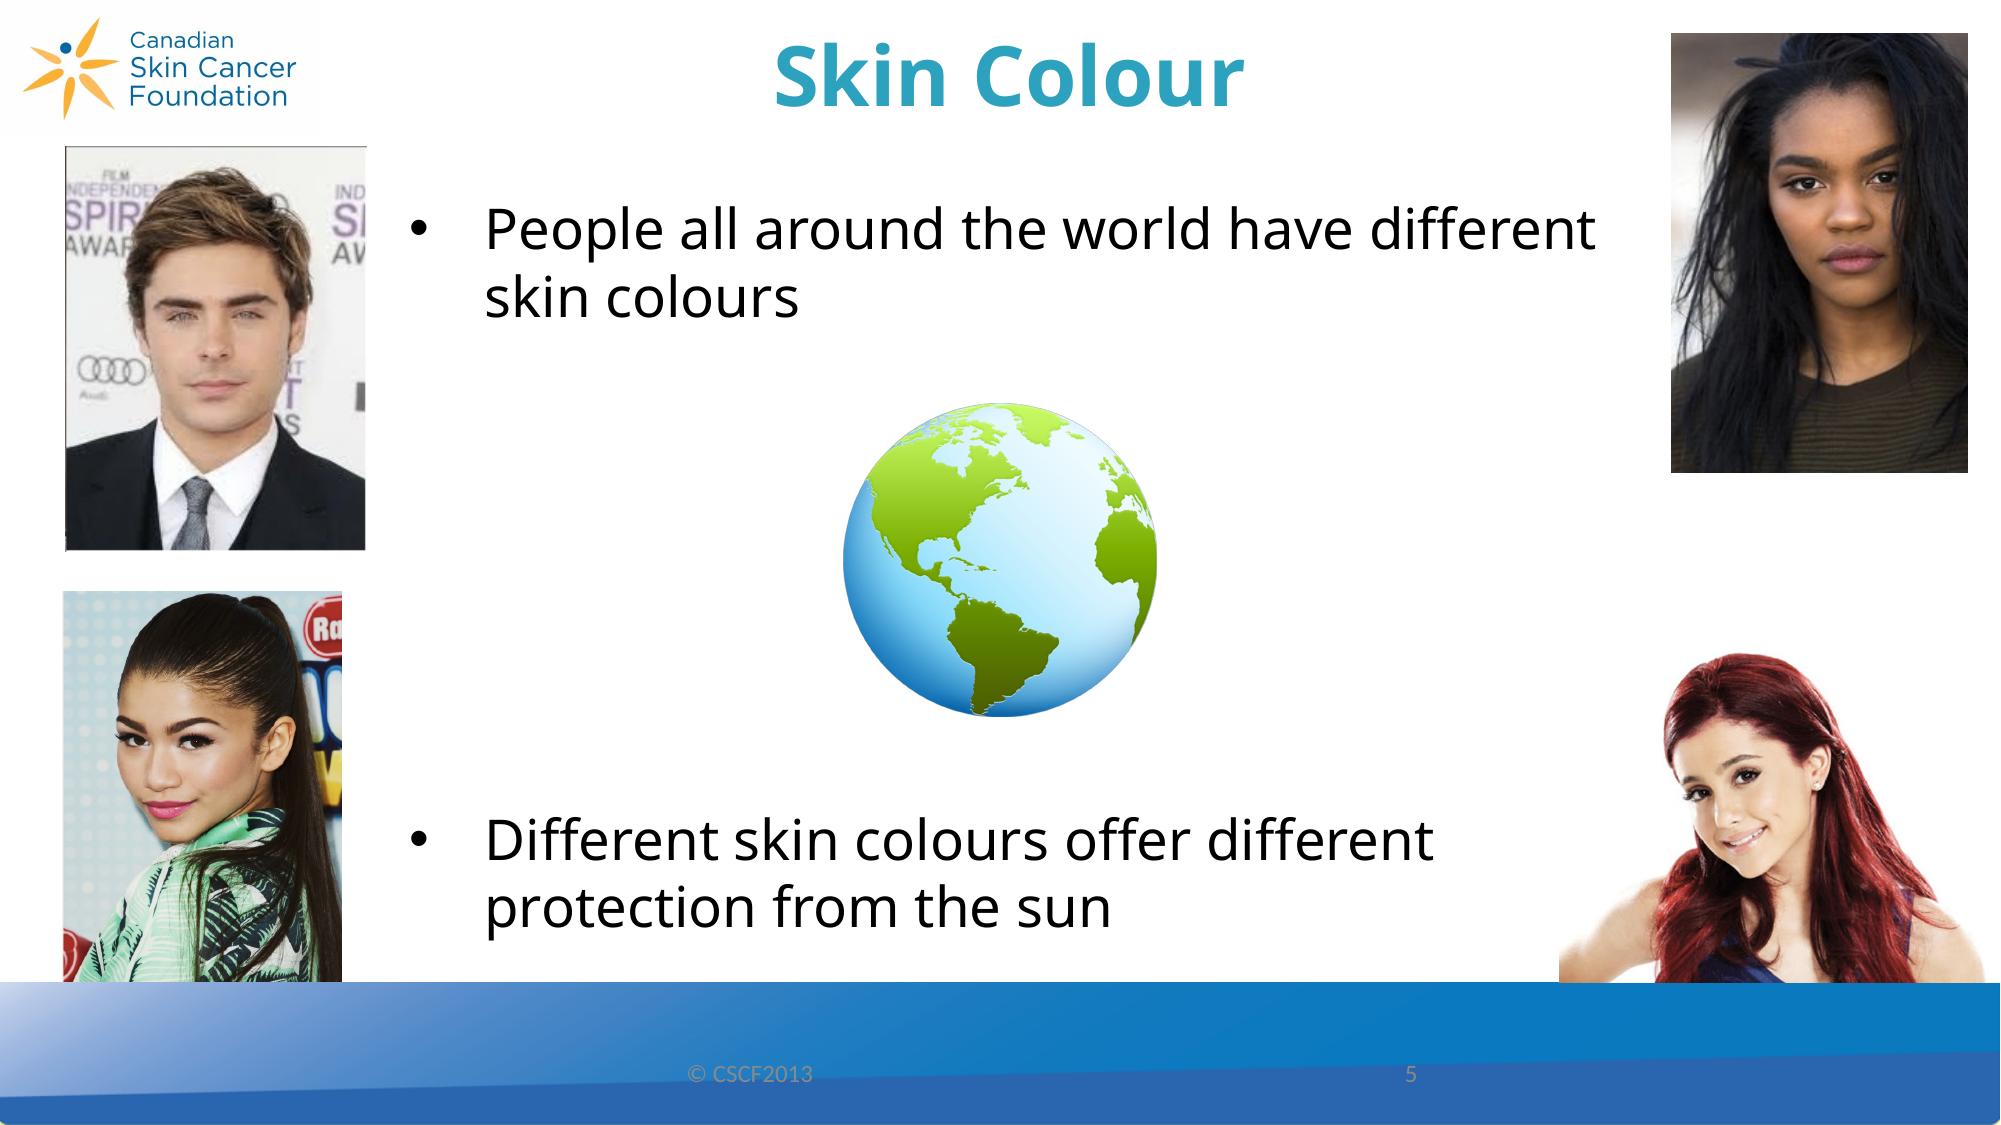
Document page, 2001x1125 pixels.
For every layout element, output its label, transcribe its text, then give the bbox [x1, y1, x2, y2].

picture [1671, 32, 1969, 473]
text_box People all around the world have different skin colours Different skin colours offer different protection from the sun [384, 185, 1636, 978]
picture [842, 403, 1158, 718]
picture [0, 0, 318, 138]
picture [65, 146, 367, 552]
text_box Skin Colour [320, 15, 1988, 142]
picture [0, 590, 2000, 1125]
